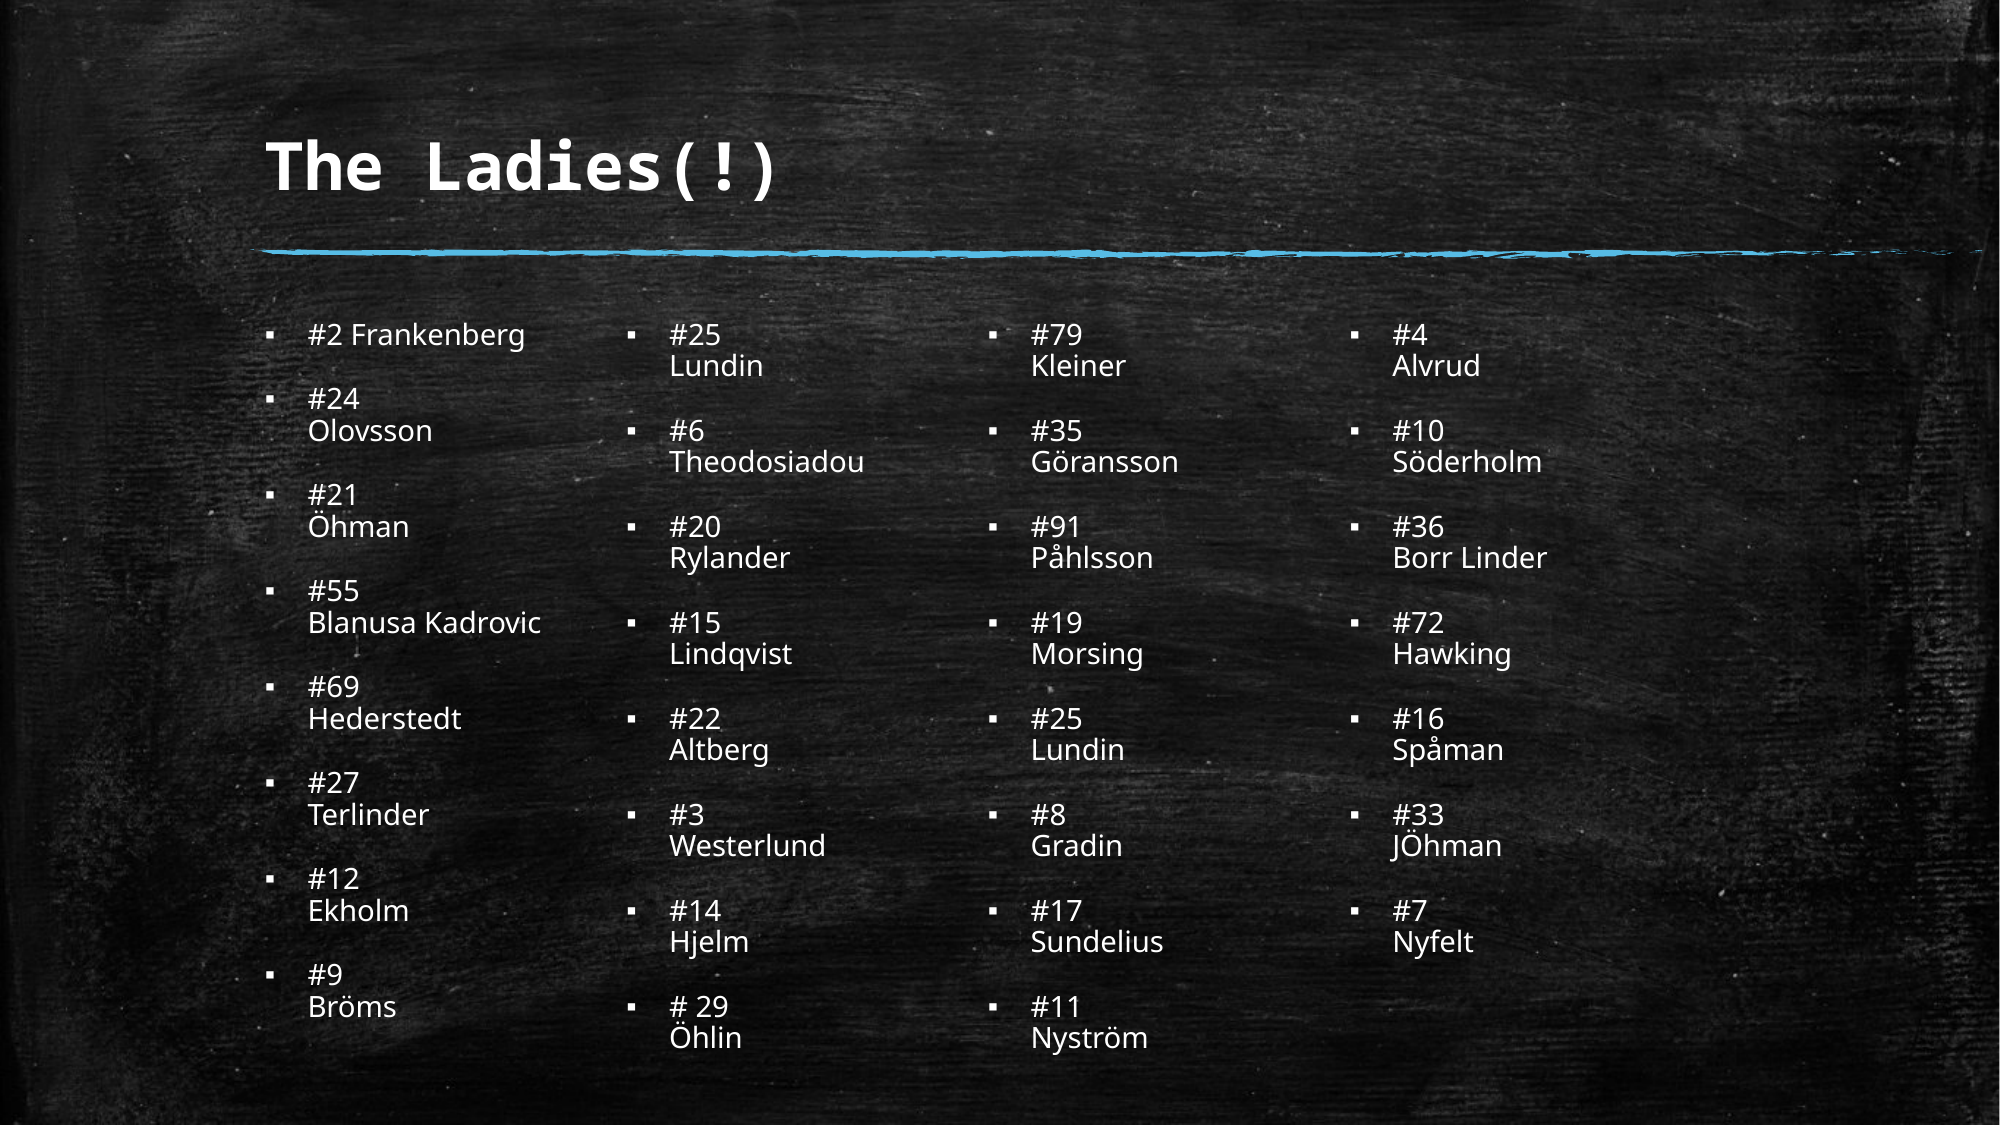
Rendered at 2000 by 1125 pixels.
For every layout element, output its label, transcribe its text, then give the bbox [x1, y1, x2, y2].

list #2 Frankenberg #24 Olovsson #21 Öhman #55 Blanusa Kadrovic #69 Hederstedt #27 Terlinder #12 Ekholm #9 Bröms #25 Lundin #6 Theodosiadou #20 Rylander #15 Lindqvist #22 Altberg #3 Westerlund #14 Hjelm # 29 Öhlin #79 Kleiner #35 Göransson #91 Påhlsson #19 Morsing #25 Lundin #8 Gradin #17 Sundelius #11 Nyström #4 Alvrud #10 Söderholm #36 Borr Linder #72 Hawking #16 Spåman #33 JÖhman #7 Nyfelt [249, 312, 1721, 1071]
title The Ladies(!) [249, 45, 1750, 213]
